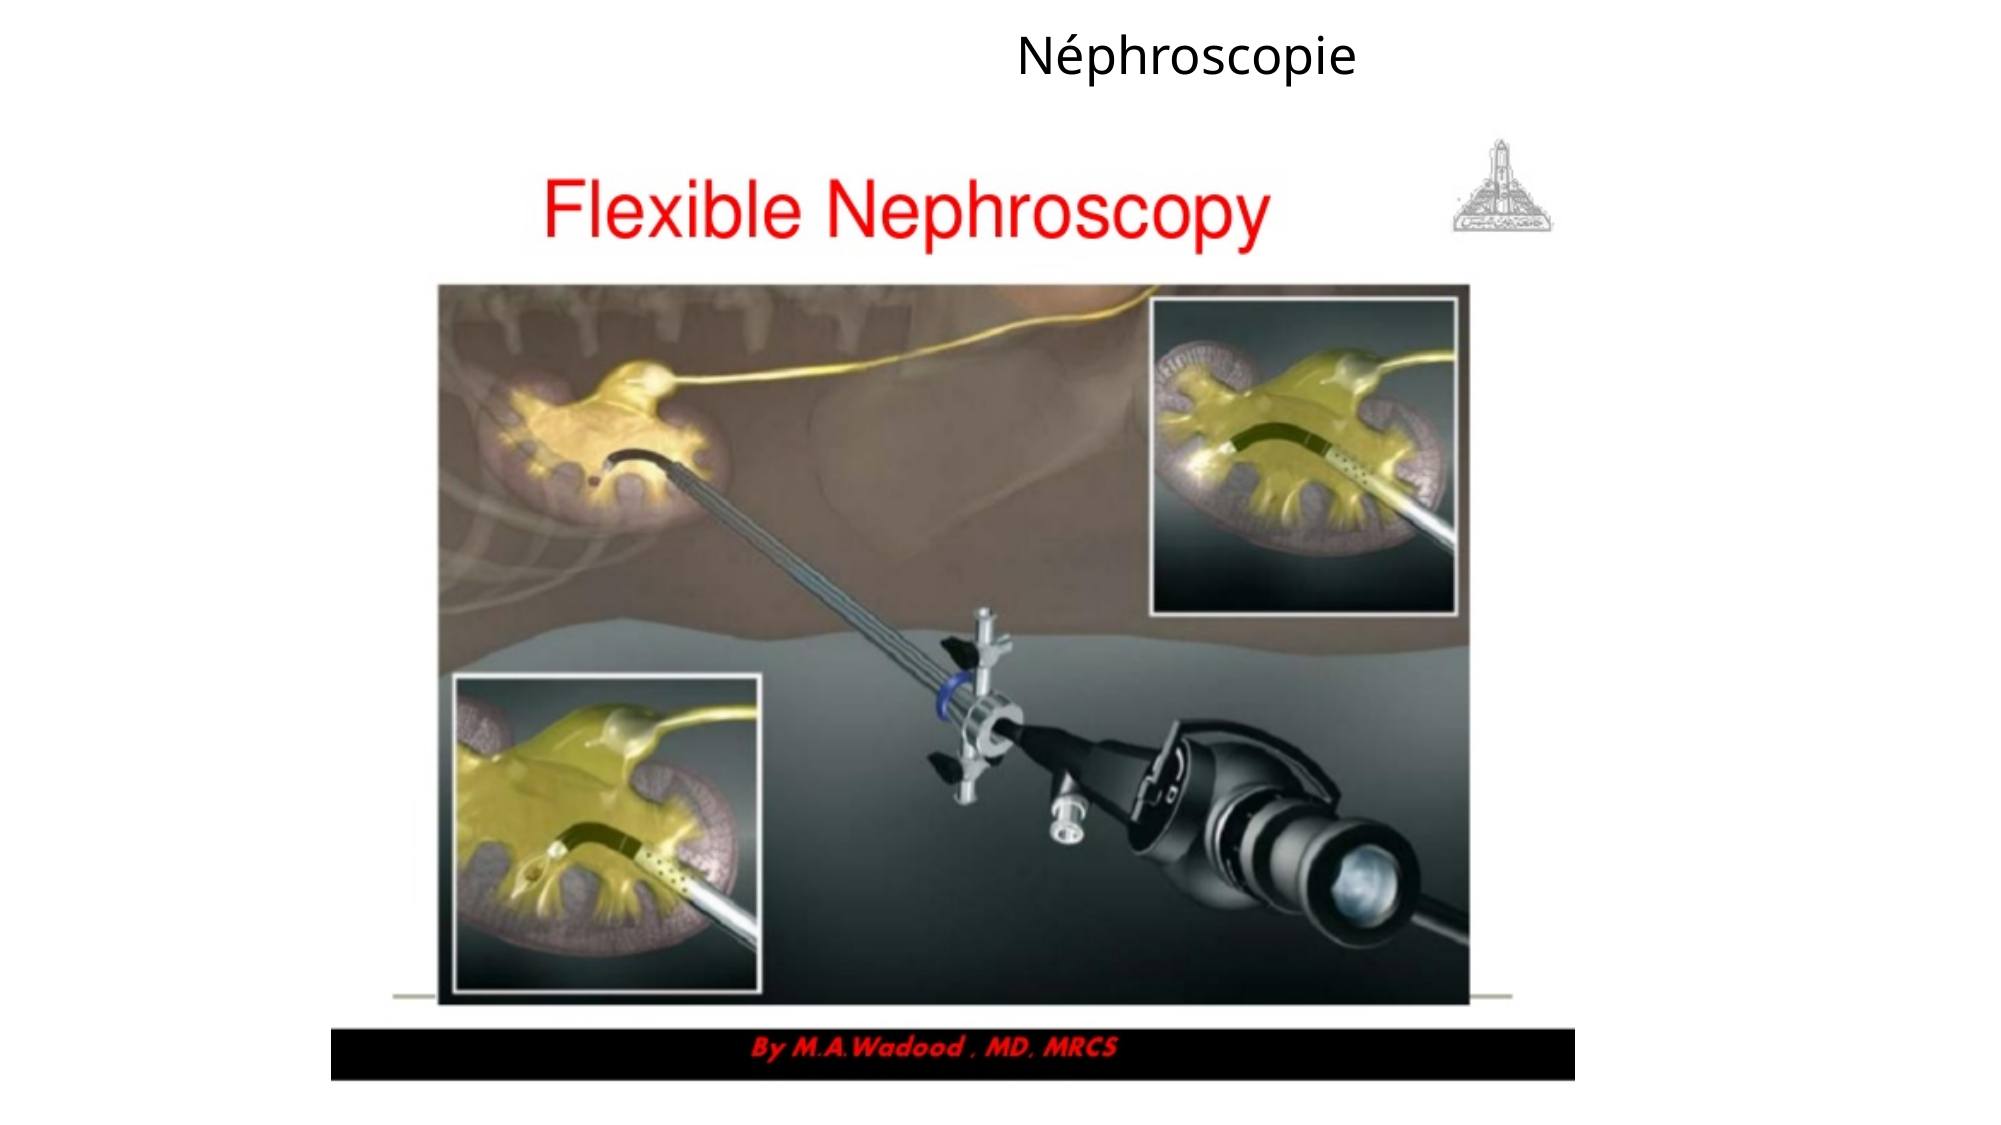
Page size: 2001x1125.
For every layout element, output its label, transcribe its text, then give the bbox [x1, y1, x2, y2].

title Néphroscopie [137, 0, 1863, 116]
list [331, 115, 1575, 1083]
